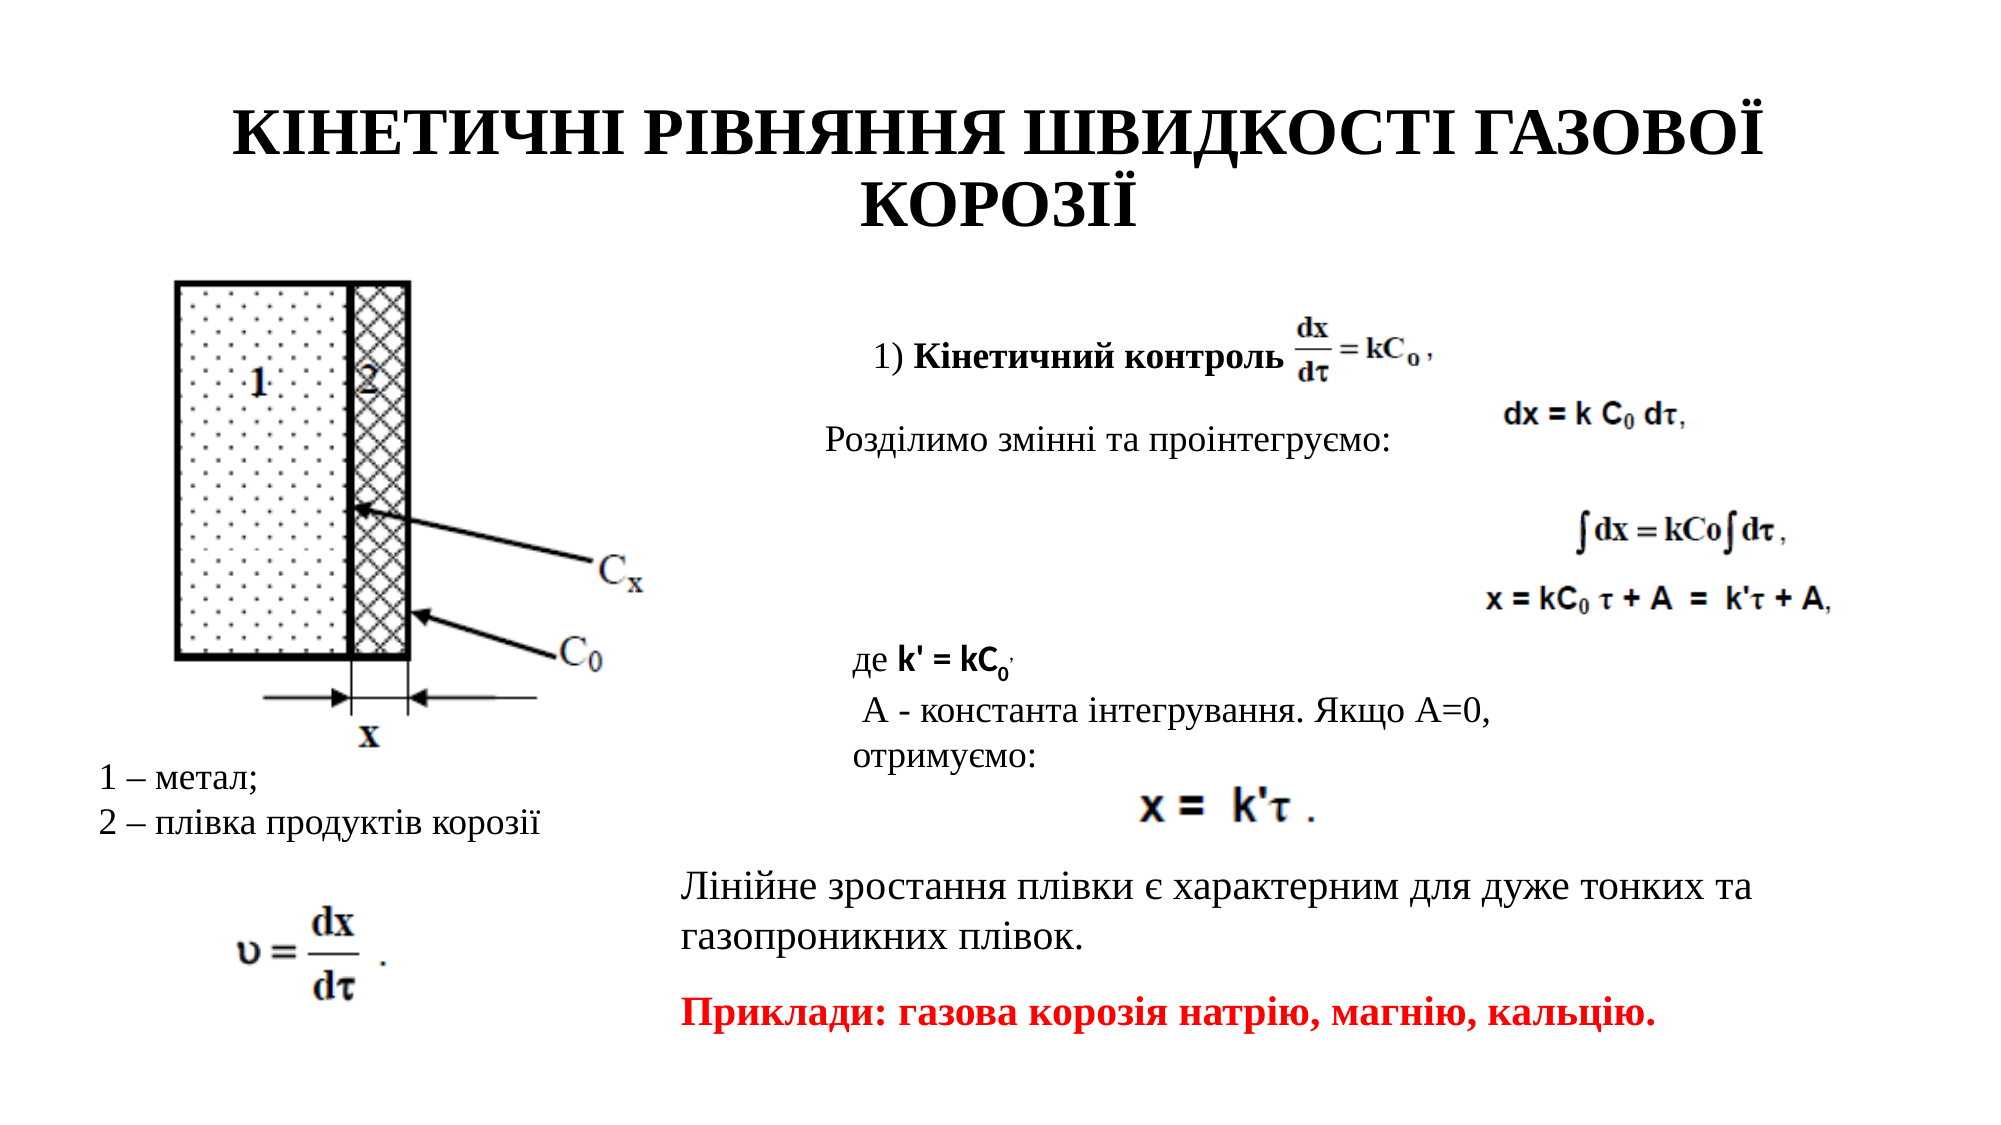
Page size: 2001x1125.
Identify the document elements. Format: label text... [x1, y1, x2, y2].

text_box де k' = kC0, А - константа інтегрування. Якщо А=0, отримуємо: [837, 626, 1513, 783]
text_box Приклади: газова корозія натрію, магнію, кальцію. [666, 976, 1878, 1041]
text_box Розділимо змінні та проінтегруємо: [810, 406, 1454, 467]
picture [1454, 384, 1878, 629]
text_box 1) Кінетичний контроль [858, 323, 1284, 384]
text_box 1 – метал; 2 – плівка продуктів корозії [83, 744, 566, 850]
picture [223, 885, 400, 1034]
picture [1284, 301, 1452, 407]
picture [1121, 766, 1368, 851]
title КІНЕТИЧНІ РІВНЯННЯ ШВИДКОСТІ ГАЗОВОЇ КОРОЗІЇ [137, 59, 1863, 278]
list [137, 237, 697, 798]
text_box Лінійне зростання плівки є характерним для дуже тонких та газопроникних плівок. [666, 850, 1790, 965]
